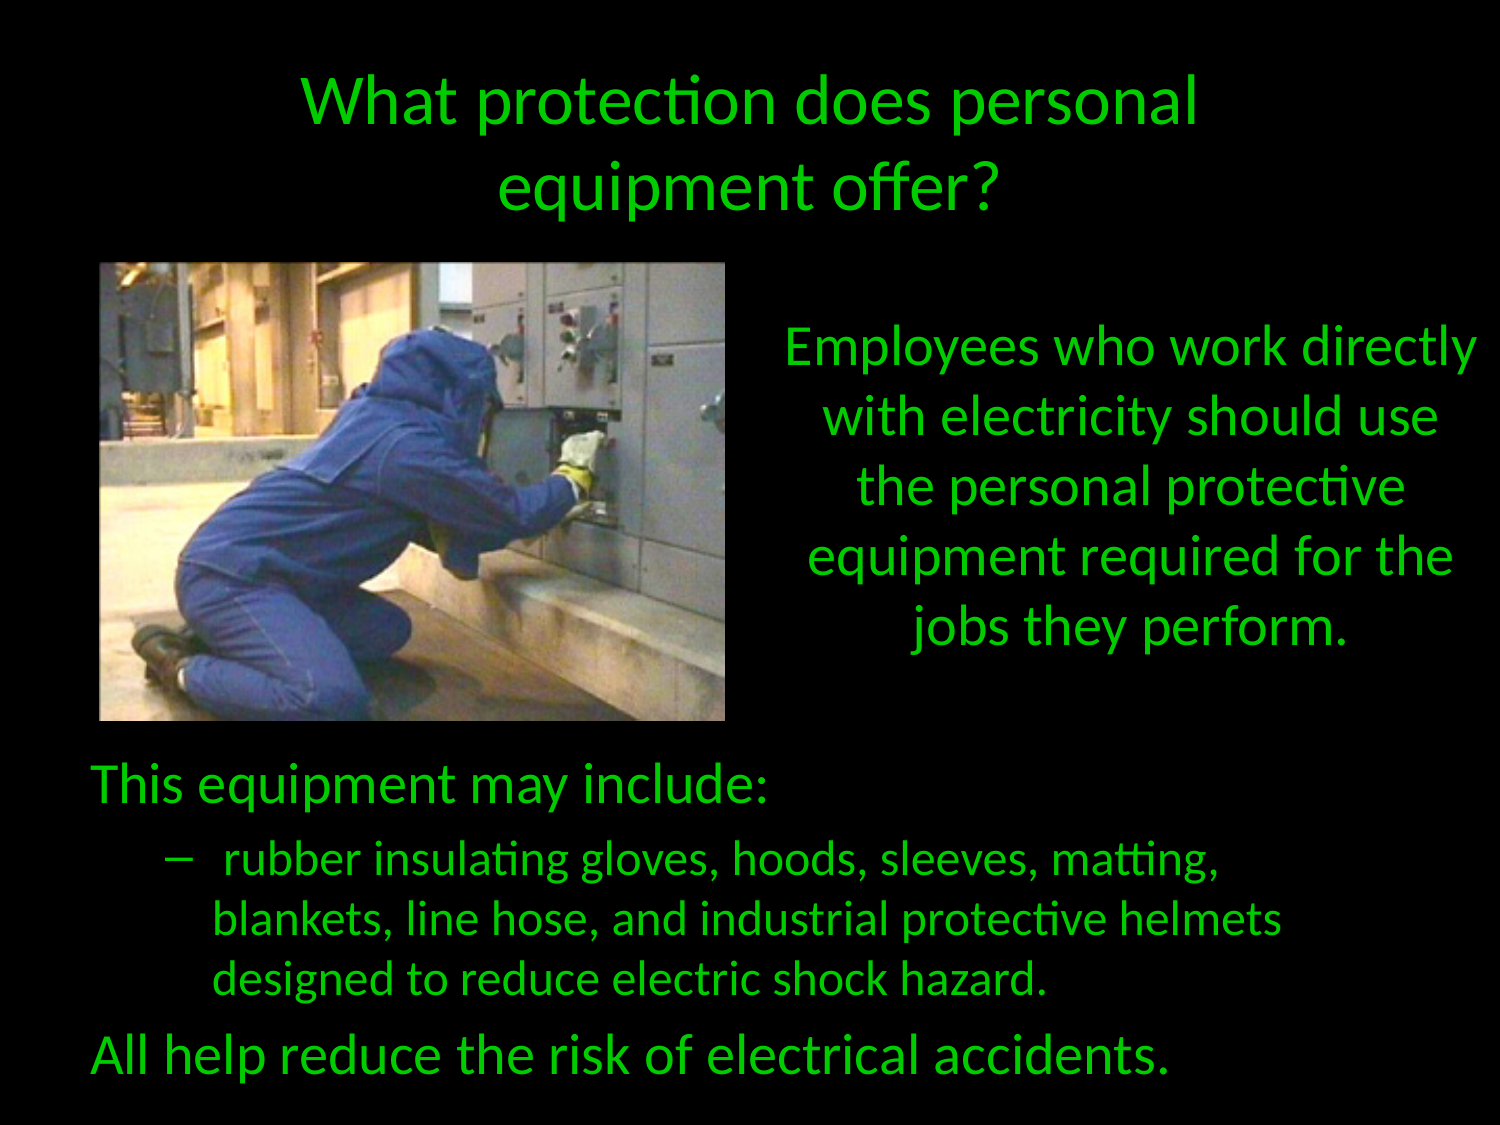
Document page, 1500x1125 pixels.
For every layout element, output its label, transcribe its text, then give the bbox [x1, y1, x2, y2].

picture [99, 262, 726, 722]
title What protection does personal equipment offer? [75, 45, 1425, 233]
text_box Employees who work directly with electricity should use the personal protective equipment required for the jobs they perform. [762, 299, 1500, 665]
list This equipment may include: rubber insulating gloves, hoods, sleeves, matting, blankets, line hose, and industrial protective helmets designed to reduce electric shock hazard. All help reduce the risk of electrical accidents. [75, 737, 1425, 1125]
